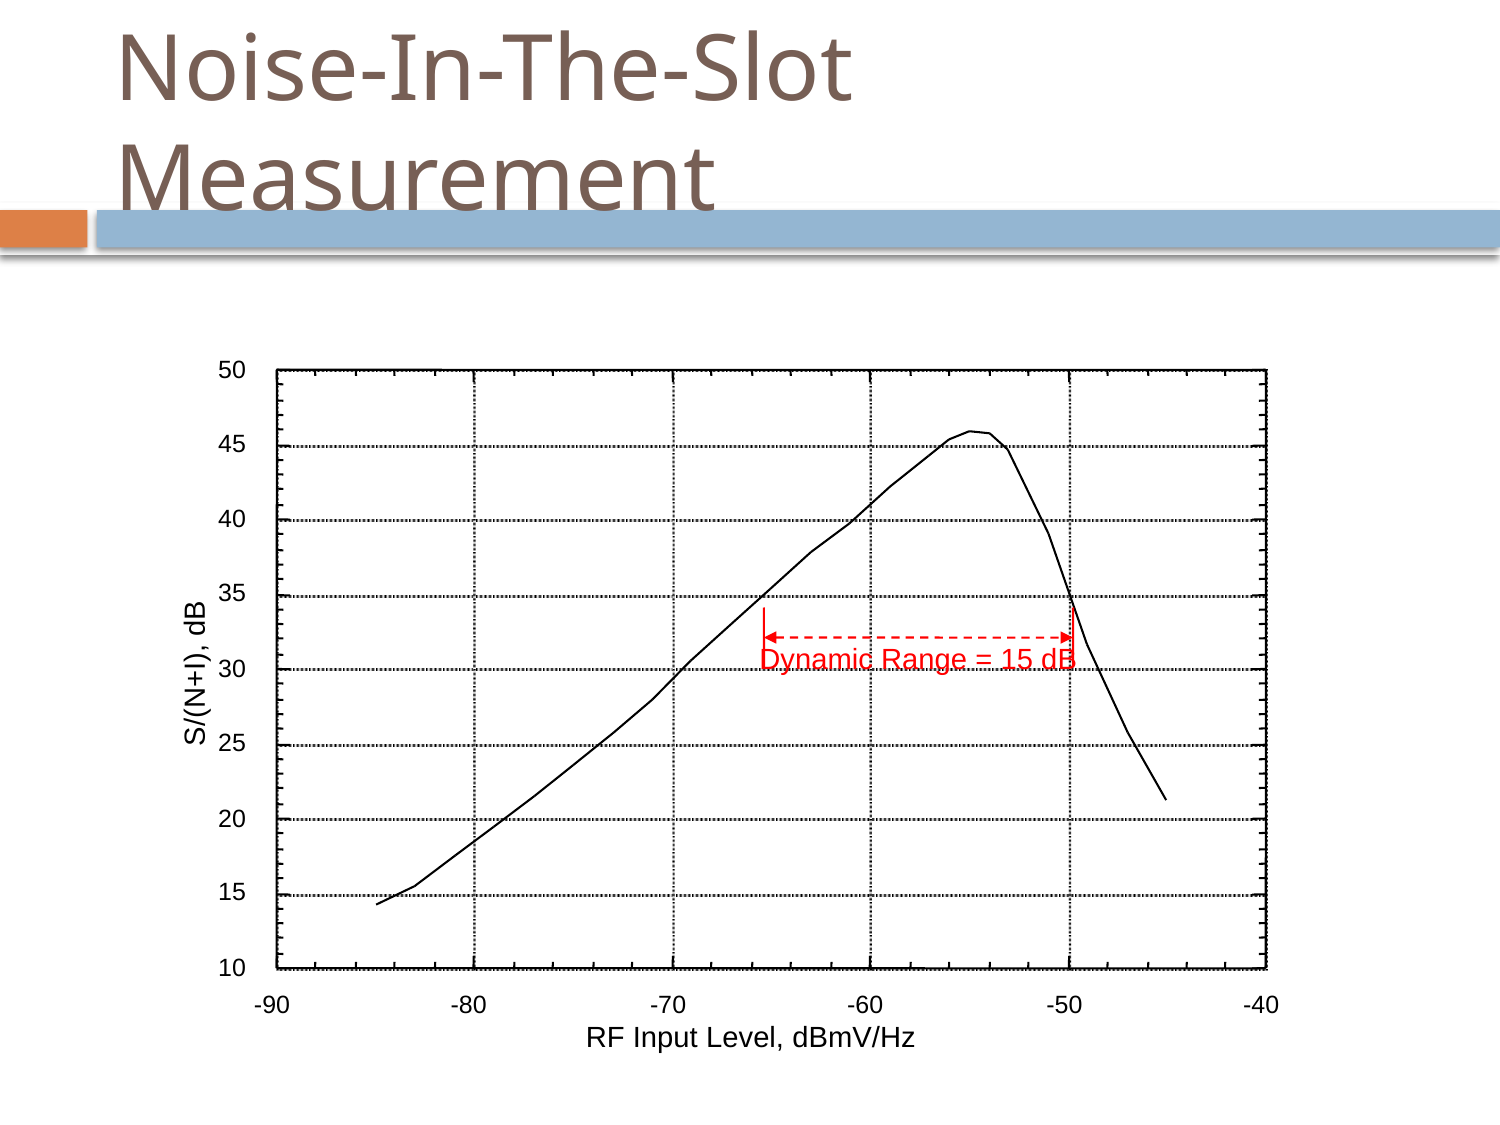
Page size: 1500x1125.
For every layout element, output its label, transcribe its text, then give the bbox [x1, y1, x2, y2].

title Noise-In-The-Slot Measurement [99, 37, 1438, 200]
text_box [174, 353, 1278, 1047]
